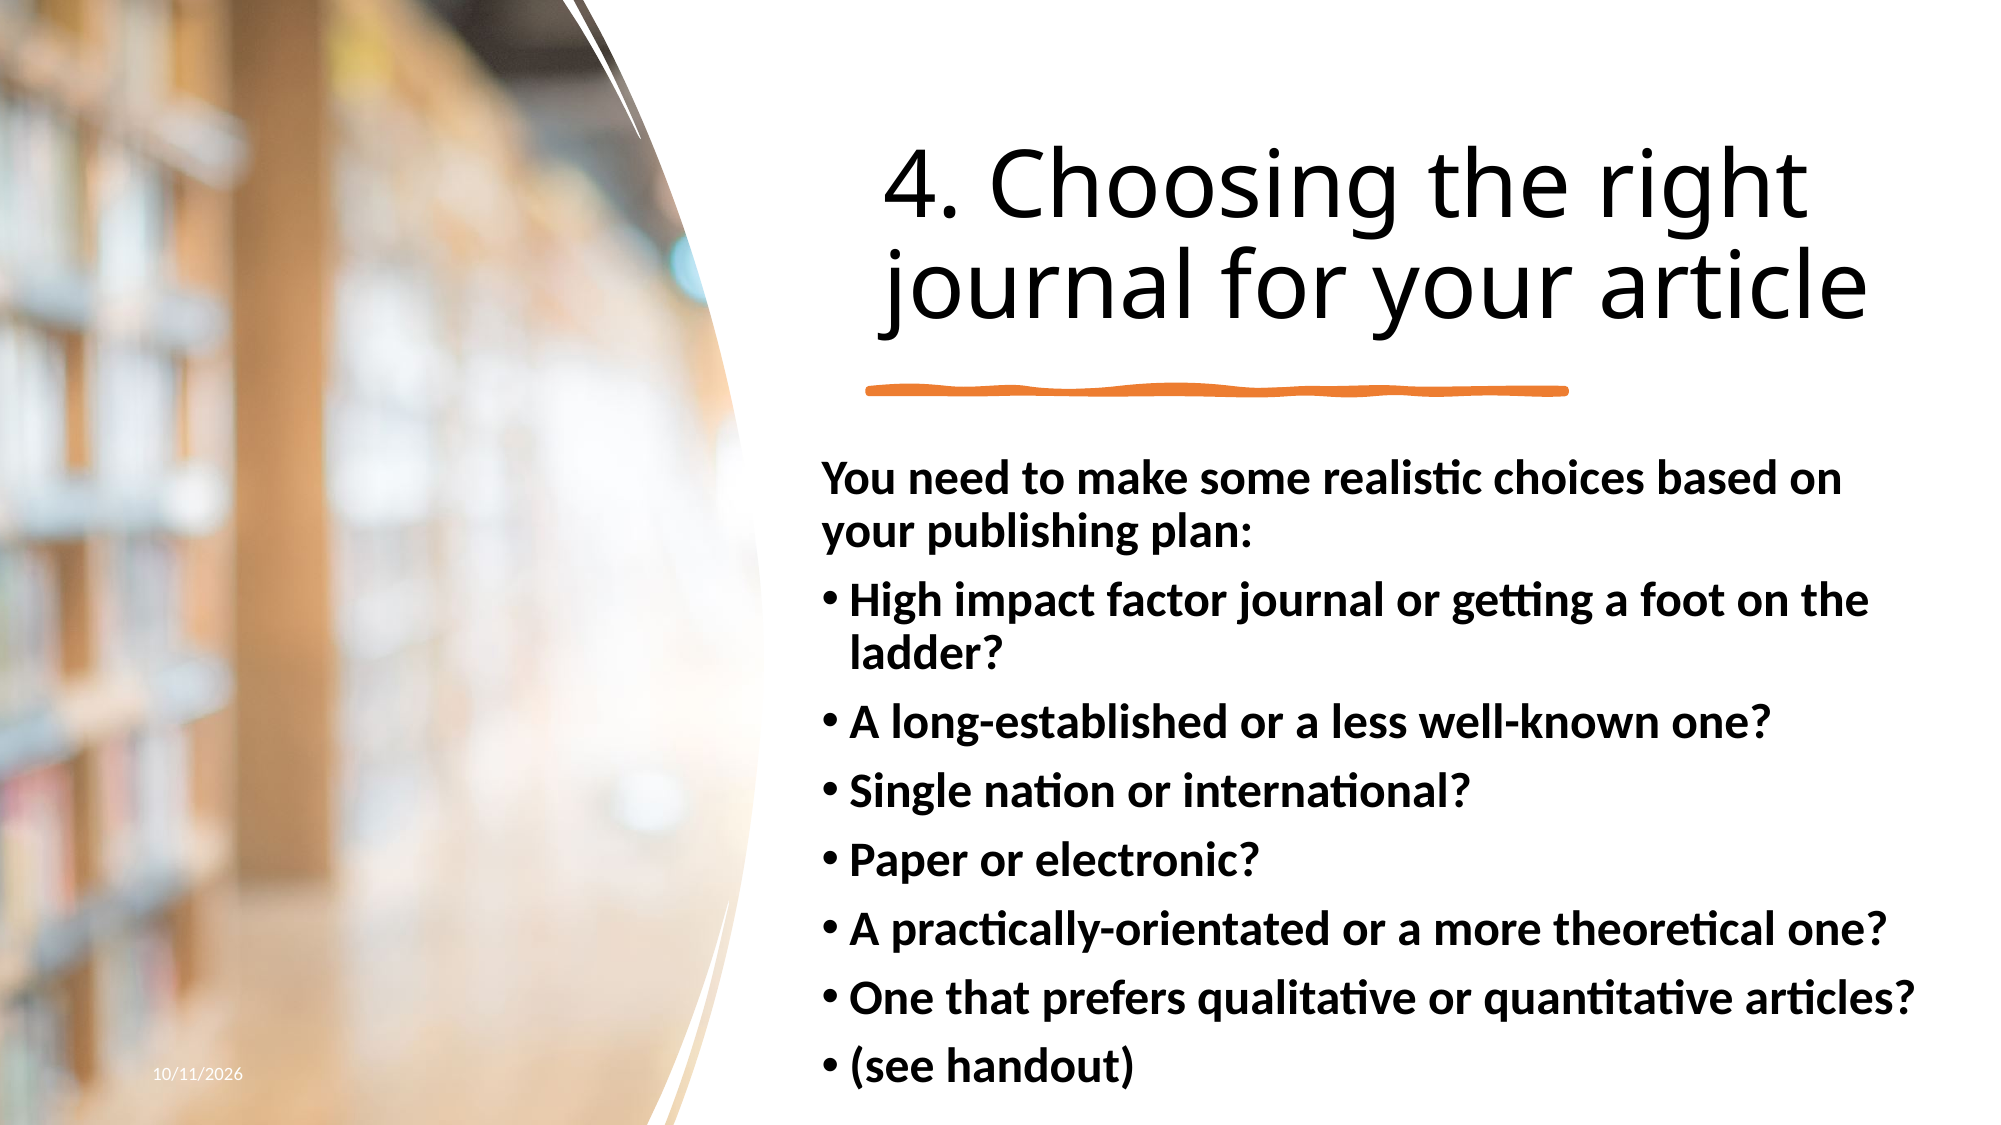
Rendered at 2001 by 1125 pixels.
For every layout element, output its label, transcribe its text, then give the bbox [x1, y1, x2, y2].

picture [0, 0, 764, 1125]
text_box [764, 0, 2000, 1125]
title 4. Choosing the right journal for your article [869, 53, 1895, 347]
list You need to make some realistic choices based on your publishing plan: High impact factor journal or getting a foot on the ladder? A long-established or a less well-known one? Single nation or international? Paper or electronic? A practically-orientated or a more theoretical one? One that prefers qualitative or quantitative articles? (see handout) [806, 443, 1952, 1103]
text_box [867, 385, 1567, 396]
